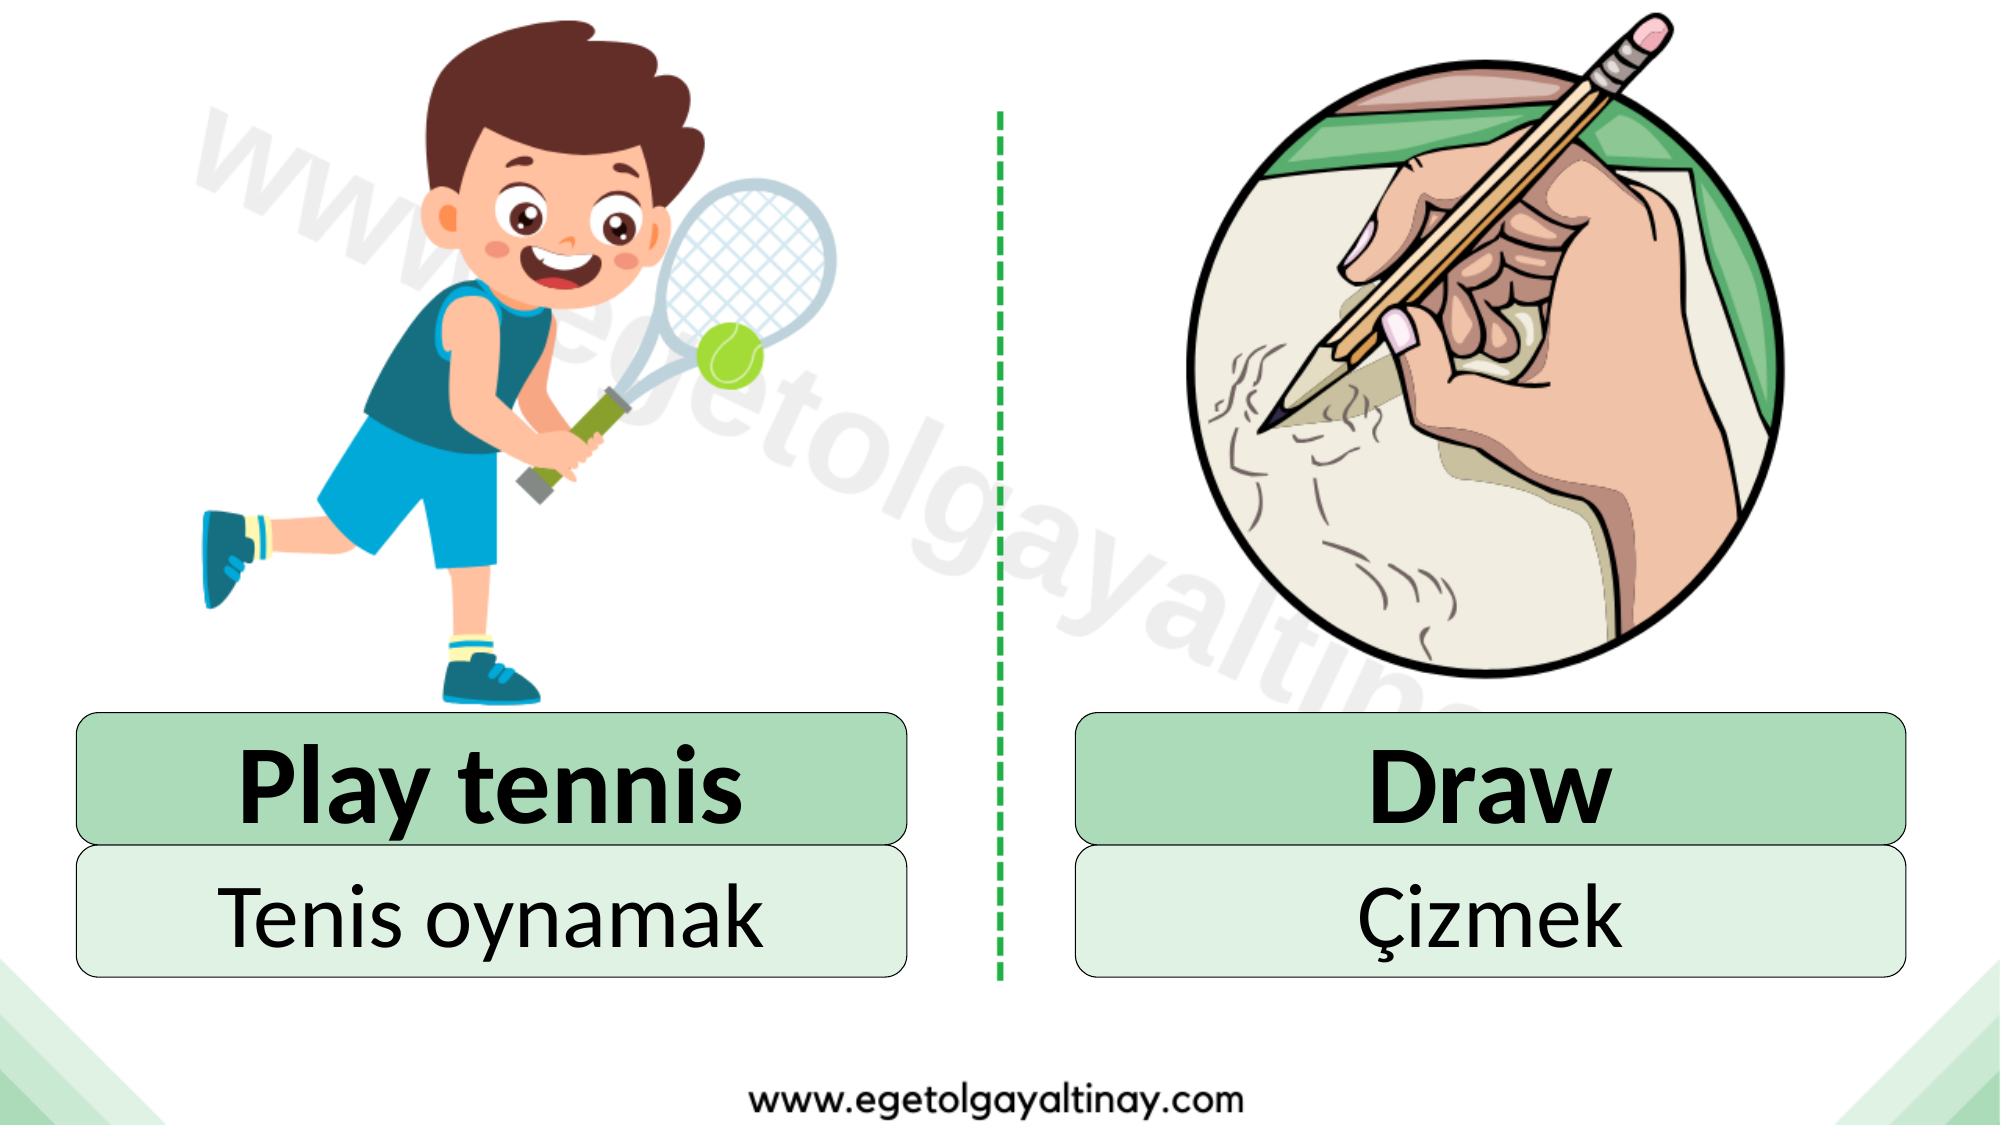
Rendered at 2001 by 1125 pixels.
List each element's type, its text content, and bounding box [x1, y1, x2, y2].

text_box Draw [1074, 712, 1907, 846]
picture [0, 0, 2001, 1125]
text_box Play tennis [75, 712, 908, 846]
text_box Çizmek [1074, 845, 1907, 978]
text_box Tenis oynamak [75, 845, 908, 978]
